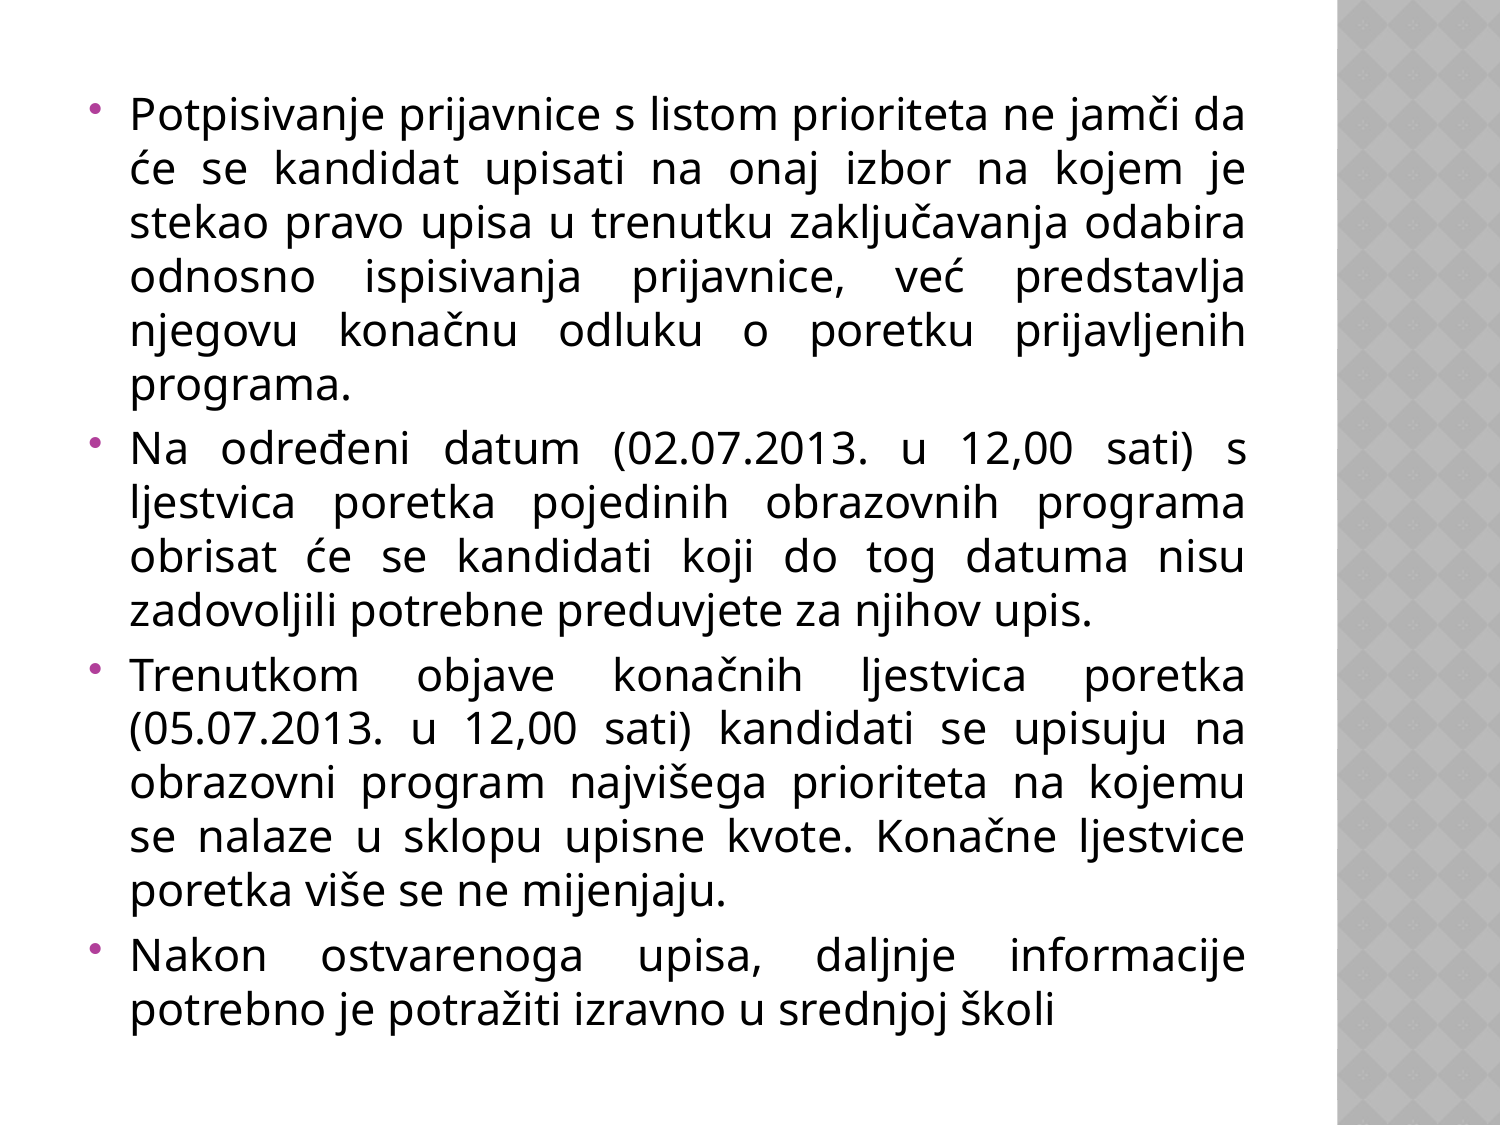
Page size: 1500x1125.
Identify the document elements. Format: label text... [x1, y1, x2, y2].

list Potpisivanje prijavnice s listom prioriteta ne jamči da će se kandidat upisati na onaj izbor na kojem je stekao pravo upisa u trenutku zaključavanja odabira odnosno ispisivanja prijavnice, već predstavlja njegovu konačnu odluku o poretku prijavljenih programa. Na određeni datum (02.07.2013. u 12,00 sati) s ljestvica poretka pojedinih obrazovnih programa obrisat će se kandidati koji do tog datuma nisu zadovoljili potrebne preduvjete za njihov upis. Trenutkom objave konačnih ljestvica poretka (05.07.2013. u 12,00 sati) kandidati se upisuju na obrazovni program najvišega prioriteta na kojemu se nalaze u sklopu upisne kvote. Konačne ljestvice poretka više se ne mijenjaju. Nakon ostvarenoga upisa, daljnje informacije potrebno je potražiti izravno u srednjoj školi [75, 78, 1263, 1059]
